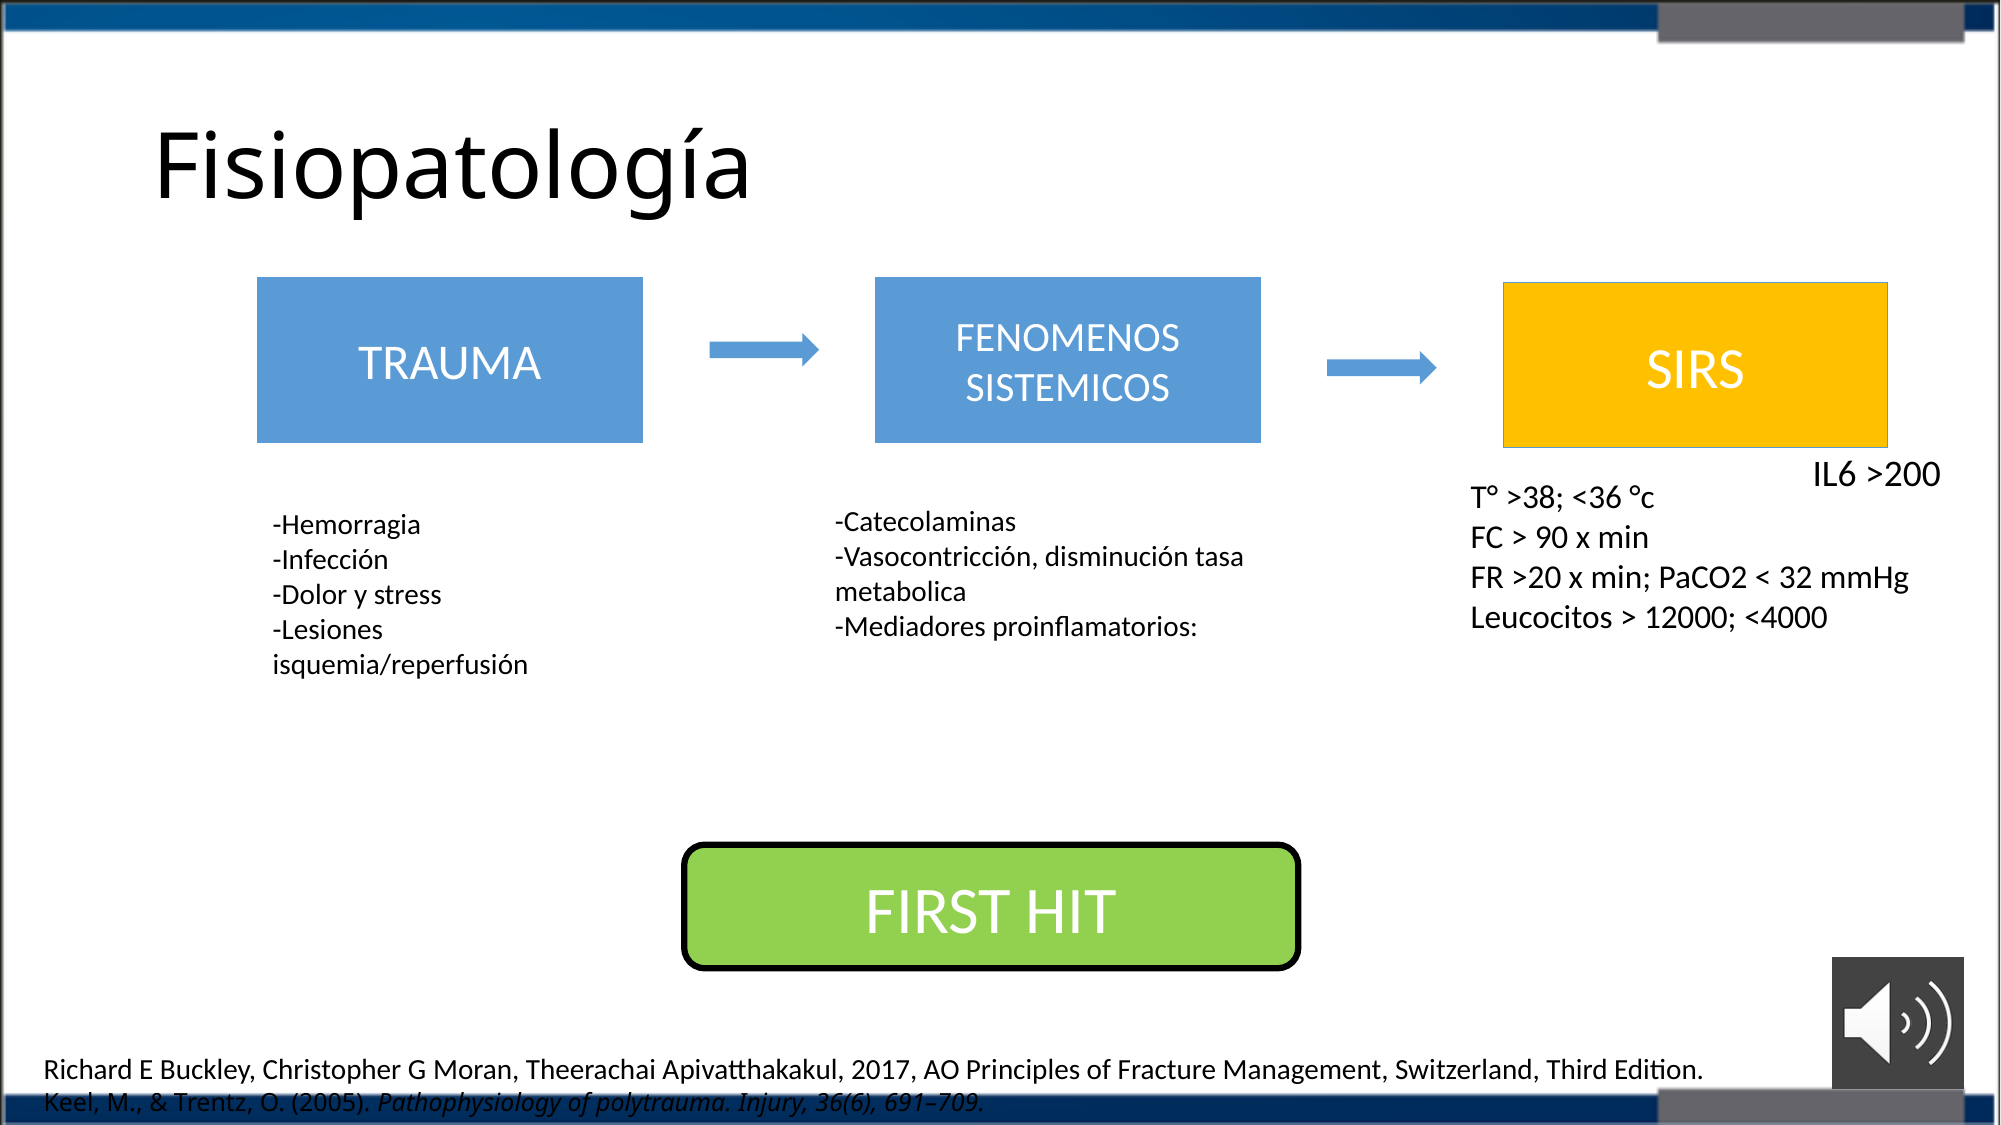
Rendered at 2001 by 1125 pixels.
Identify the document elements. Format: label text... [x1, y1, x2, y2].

picture [0, 0, 2001, 1125]
text_box -Hemorragia -Infección -Dolor y stress -Lesiones isquemia/reperfusión [257, 498, 611, 688]
text_box [709, 333, 820, 367]
text_box Keel, M., & Trentz, O. (2005). Pathophysiology of polytrauma. Injury, 36(6), 691–709. [28, 1093, 1392, 1125]
text_box T° >38; <36 °c FC > 90 x min FR >20 x min; PaCO2 < 32 mmHg Leucocitos > 12000; <4000 [1455, 467, 1936, 643]
text_box TRAUMA [257, 277, 643, 443]
text_box FENOMENOS SISTEMICOS [875, 277, 1261, 443]
text_box -Catecolaminas -Vasocontricción, disminución tasa metabolica -Mediadores proinflamatorios: [820, 494, 1269, 685]
text_box IL6 >200 [1797, 442, 1965, 502]
text_box SIRS [1503, 282, 1888, 448]
title Fisiopatología [137, 59, 1863, 278]
text_box [1327, 350, 1437, 385]
text_box FIRST HIT [683, 844, 1299, 969]
text_box Richard E Buckley, Christopher G Moran, Theerachai Apivatthakakul, 2017, AO Principles of Fracture Management, Switzerland, Third Edition. [28, 1042, 2000, 1093]
